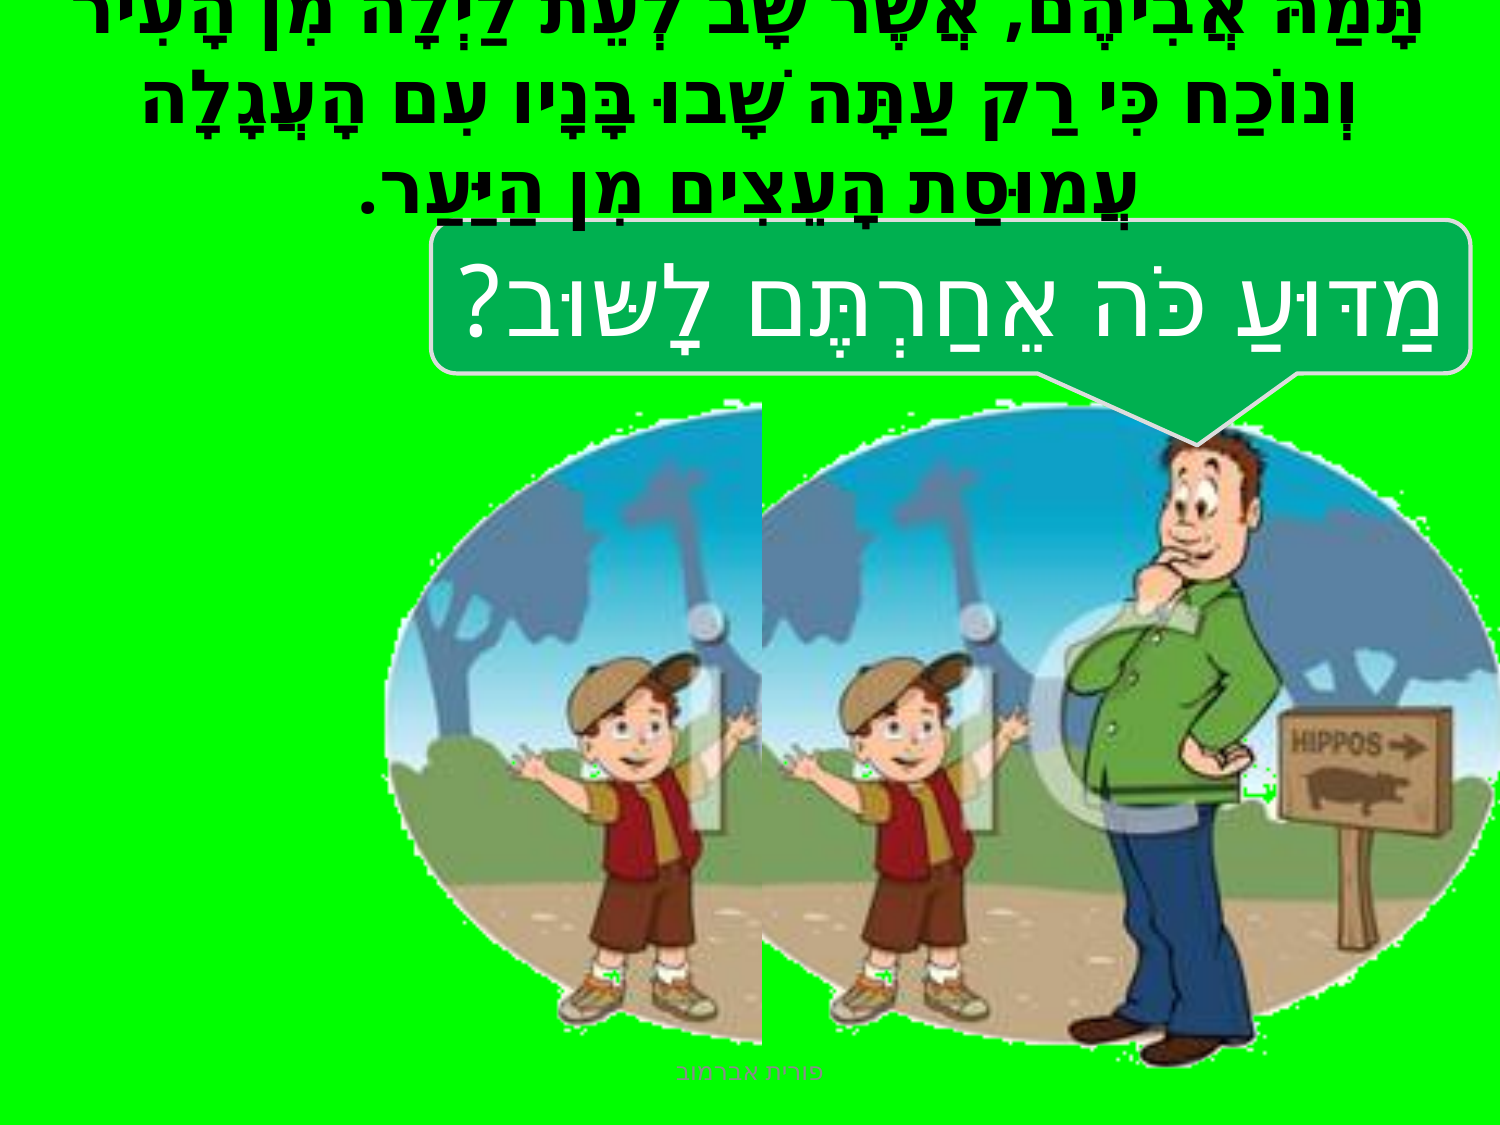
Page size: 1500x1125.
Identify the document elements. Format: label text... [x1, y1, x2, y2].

title תָּמַהּ אֲבִיהֶם, אֲשֶׁר שָׁב לְעֵת לַיְלָה מִן הָעִיר וְנוֹכַח כִּי רַק עַתָּה שָׁבוּ בָּנָיו עִם הָעֲגָלָה עֲמוּסַת הָעֵצִים מִן הַיַּעַר. [0, 0, 1500, 187]
text_box מַדּוּעַ כֹּה אֵחַרְתֶּם לָשּוּב? [433, 217, 1468, 230]
picture [324, 231, 1500, 1125]
